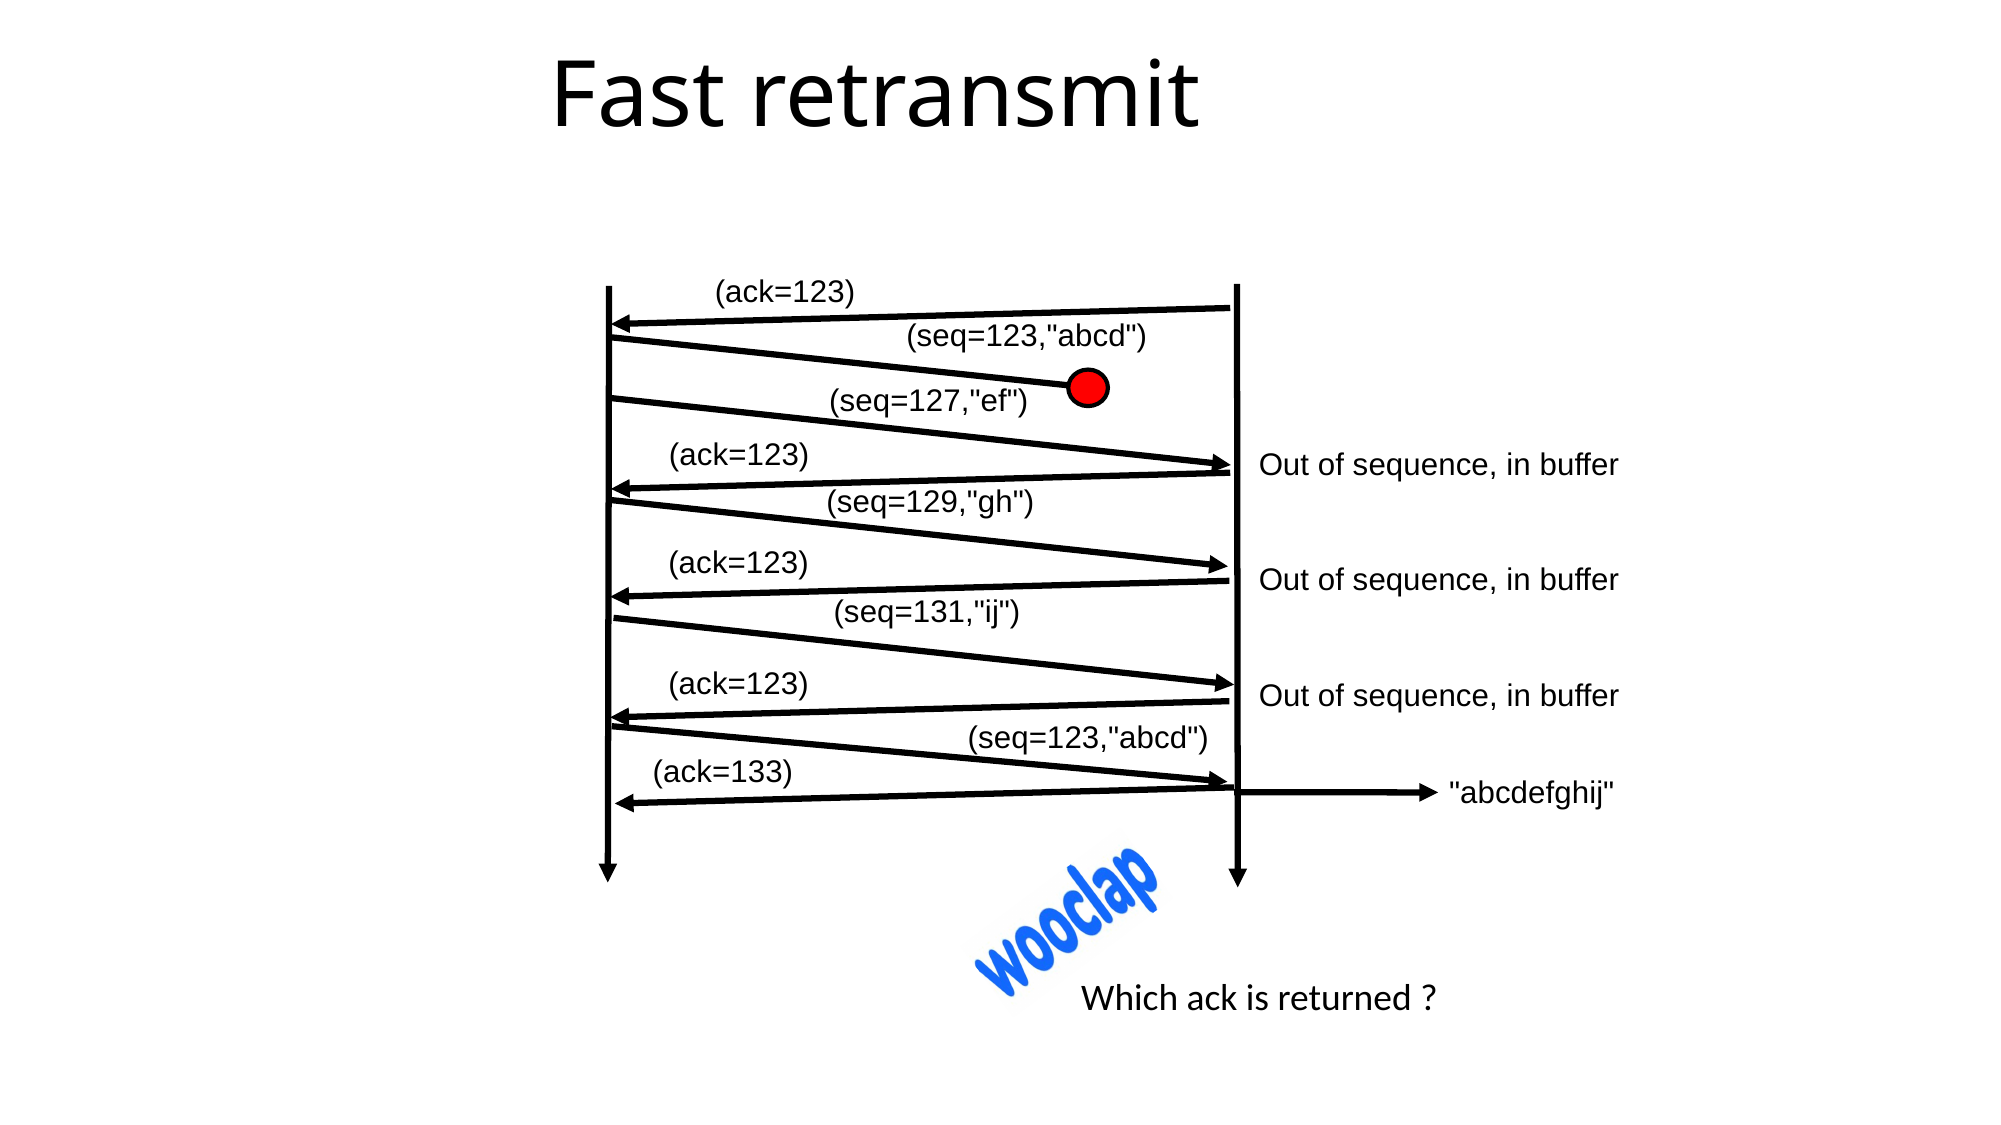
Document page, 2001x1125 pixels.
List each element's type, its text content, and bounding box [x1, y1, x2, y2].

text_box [610, 325, 1149, 385]
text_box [613, 596, 1621, 713]
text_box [610, 276, 1231, 325]
title Fast retransmit [534, 0, 1709, 199]
text_box [1231, 810, 1244, 888]
text_box [601, 598, 614, 883]
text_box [610, 385, 1621, 483]
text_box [611, 722, 1616, 810]
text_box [610, 668, 1230, 718]
text_box Which ack is returned ? [1066, 965, 2000, 1026]
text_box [607, 486, 1621, 598]
picture [961, 828, 1172, 1016]
